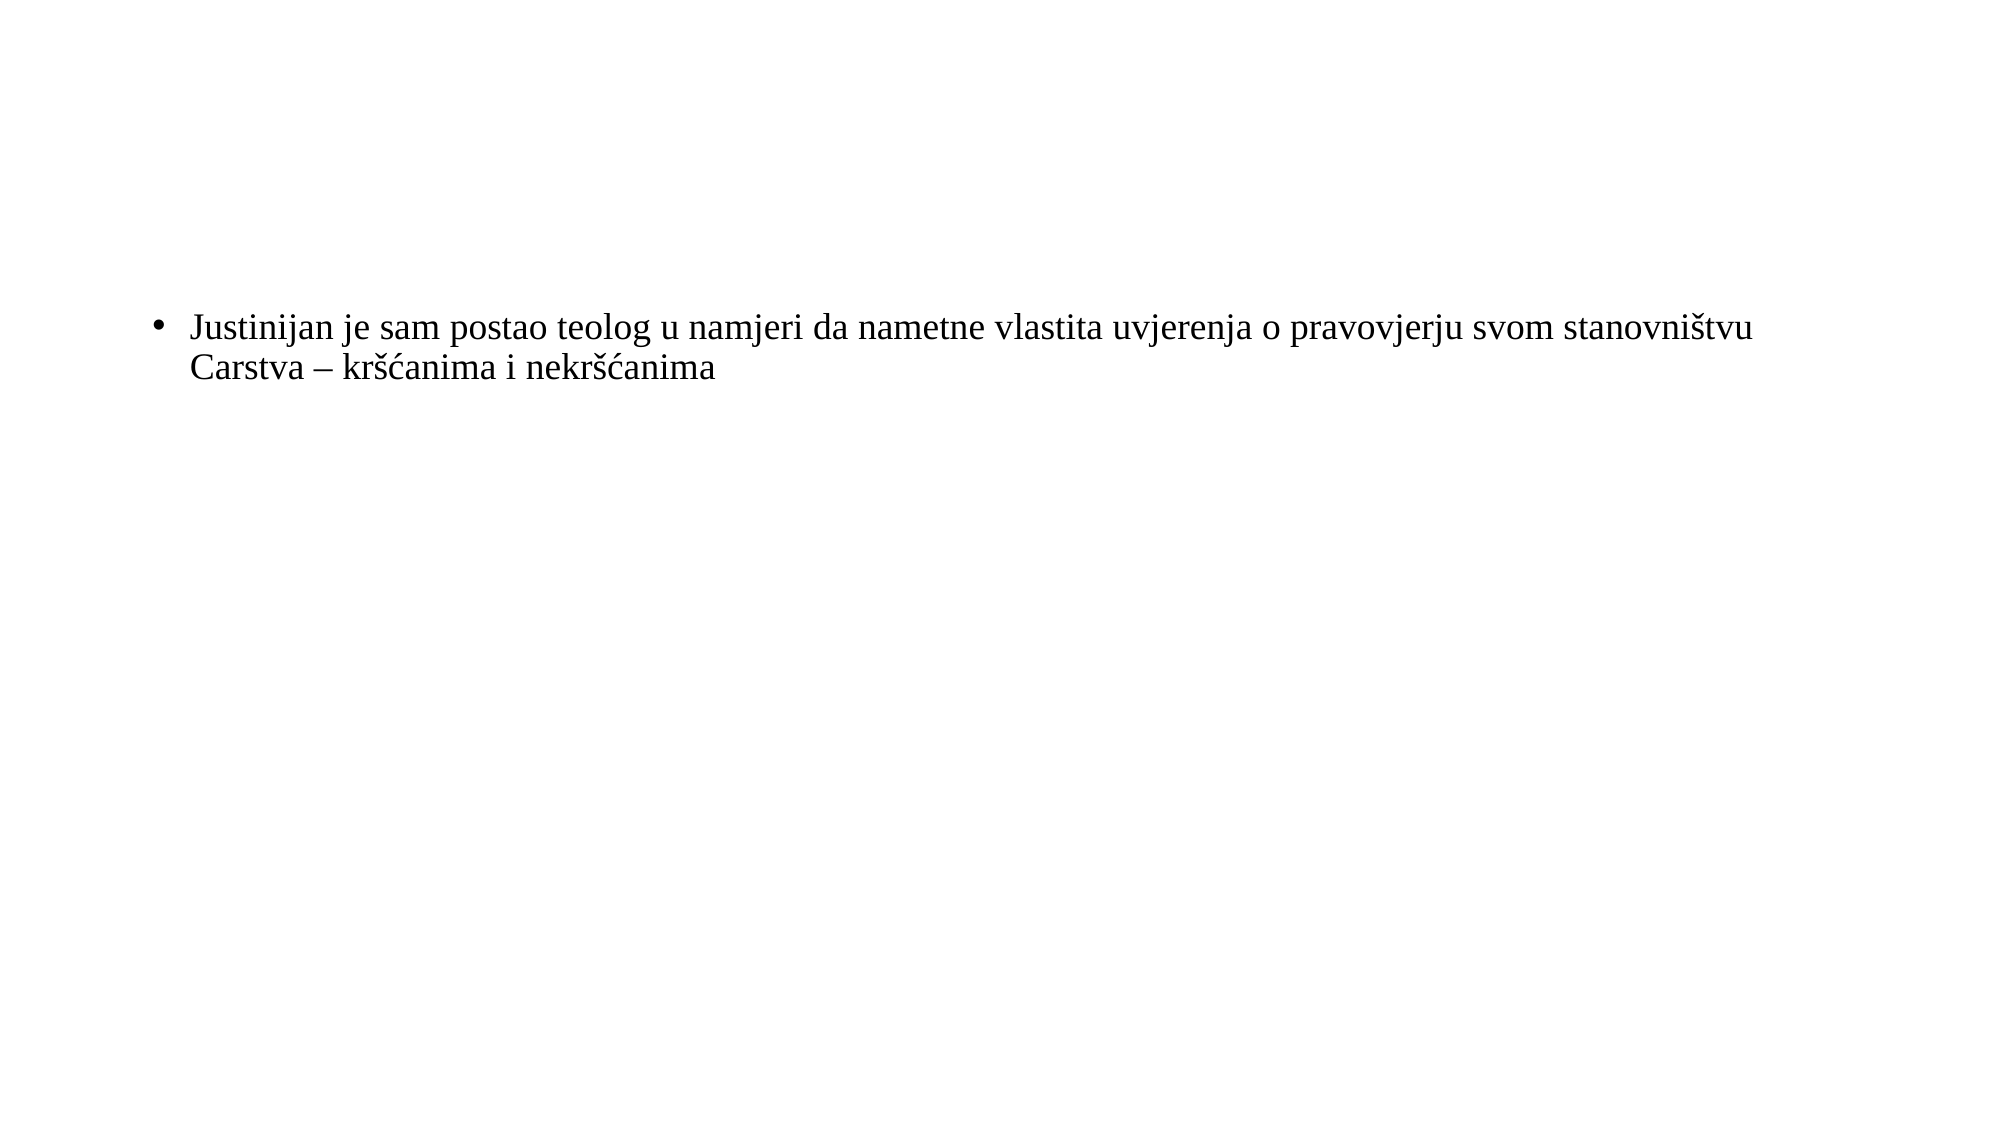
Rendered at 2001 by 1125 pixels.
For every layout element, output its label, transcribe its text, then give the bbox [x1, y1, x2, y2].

list Justinijan je sam postao teolog u namjeri da nametne vlastita uvjerenja o pravovjerju svom stanovništvu Carstva – kršćanima i nekršćanima [137, 299, 1863, 1014]
